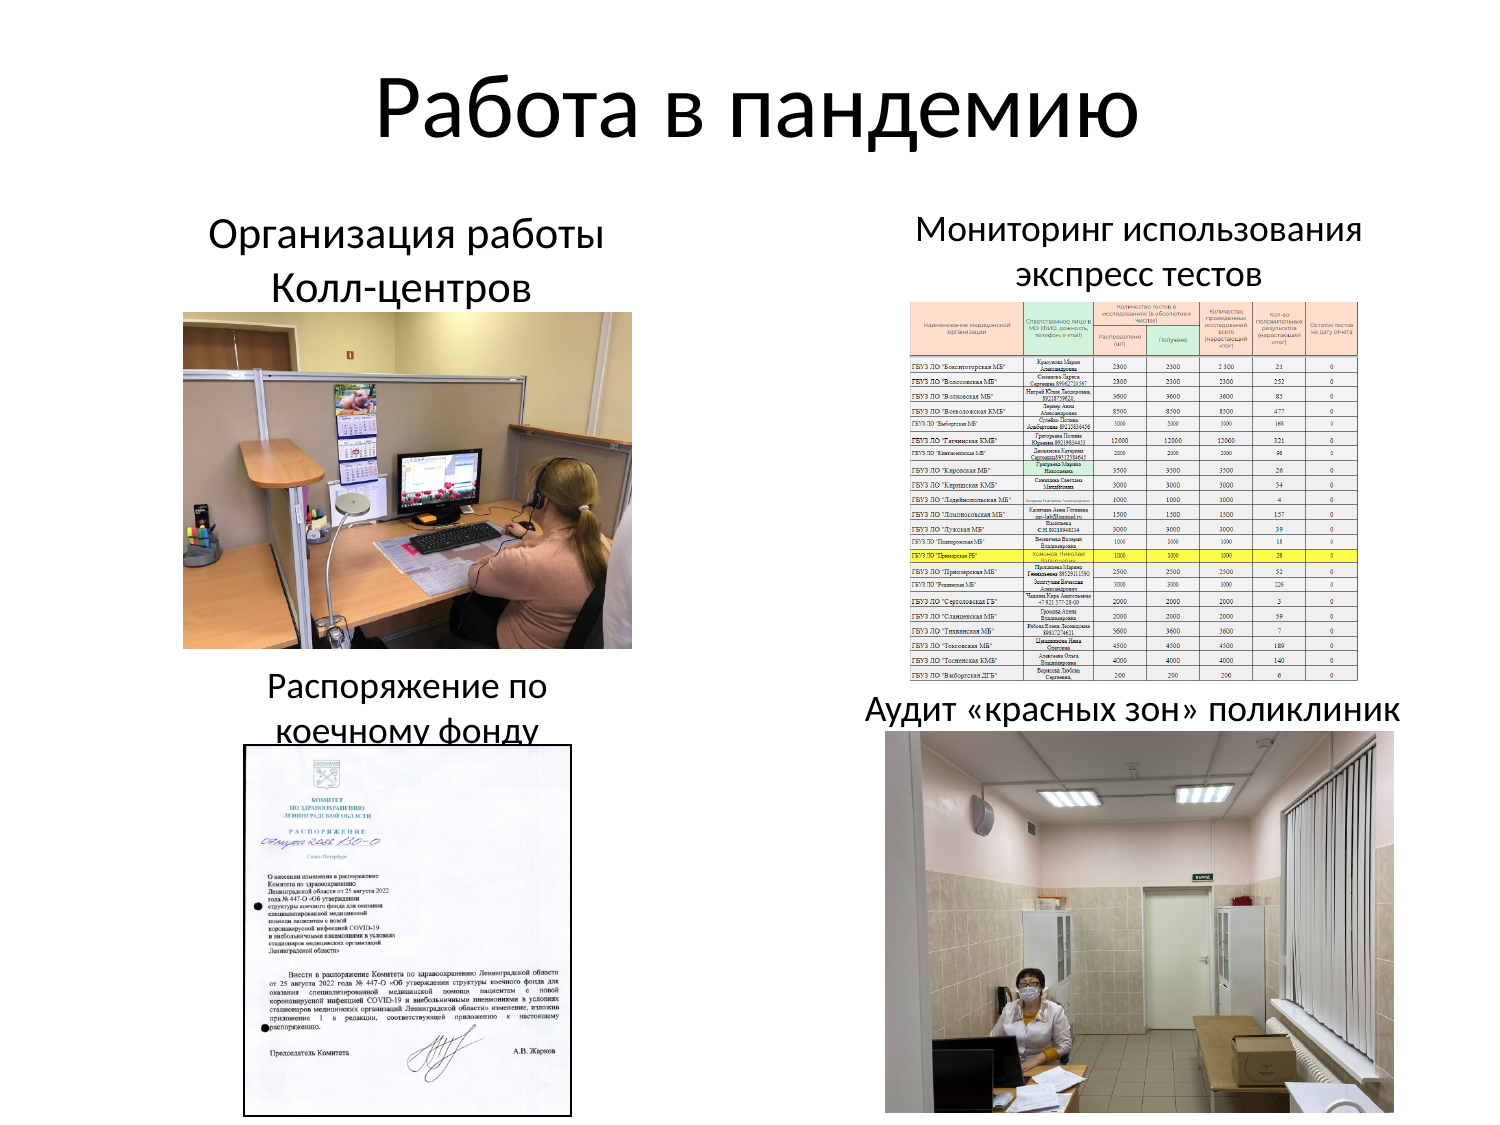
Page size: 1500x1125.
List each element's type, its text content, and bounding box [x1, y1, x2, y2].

text_box Аудит «красных зон» поликлиник [850, 676, 1429, 737]
title Работа в пандемию [82, 7, 1433, 195]
picture [908, 302, 1358, 681]
picture [182, 311, 633, 649]
text_box Распоряжение по коечному фонду [224, 657, 591, 759]
list Организация работы Колл-центров [188, 196, 626, 310]
picture [244, 745, 571, 1116]
picture [885, 731, 1394, 1114]
text_box Мониторинг использования экспресс тестов [890, 196, 1388, 301]
